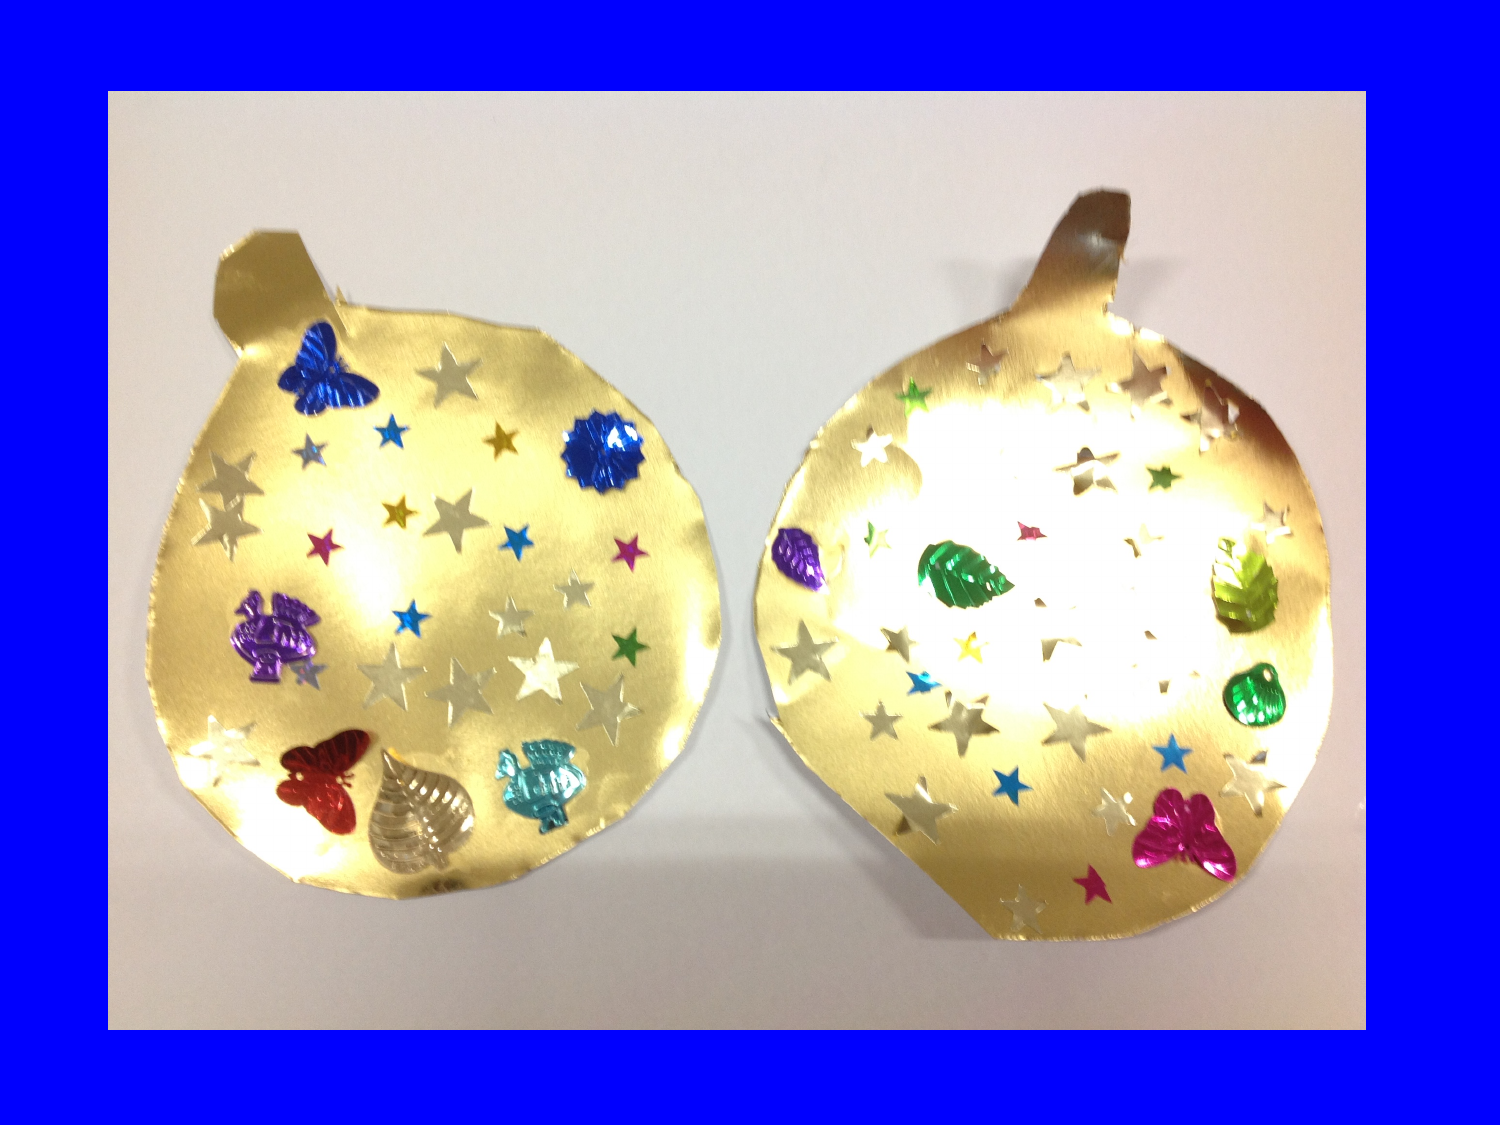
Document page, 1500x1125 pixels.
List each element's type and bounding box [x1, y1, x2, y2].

picture [108, 90, 1366, 1031]
